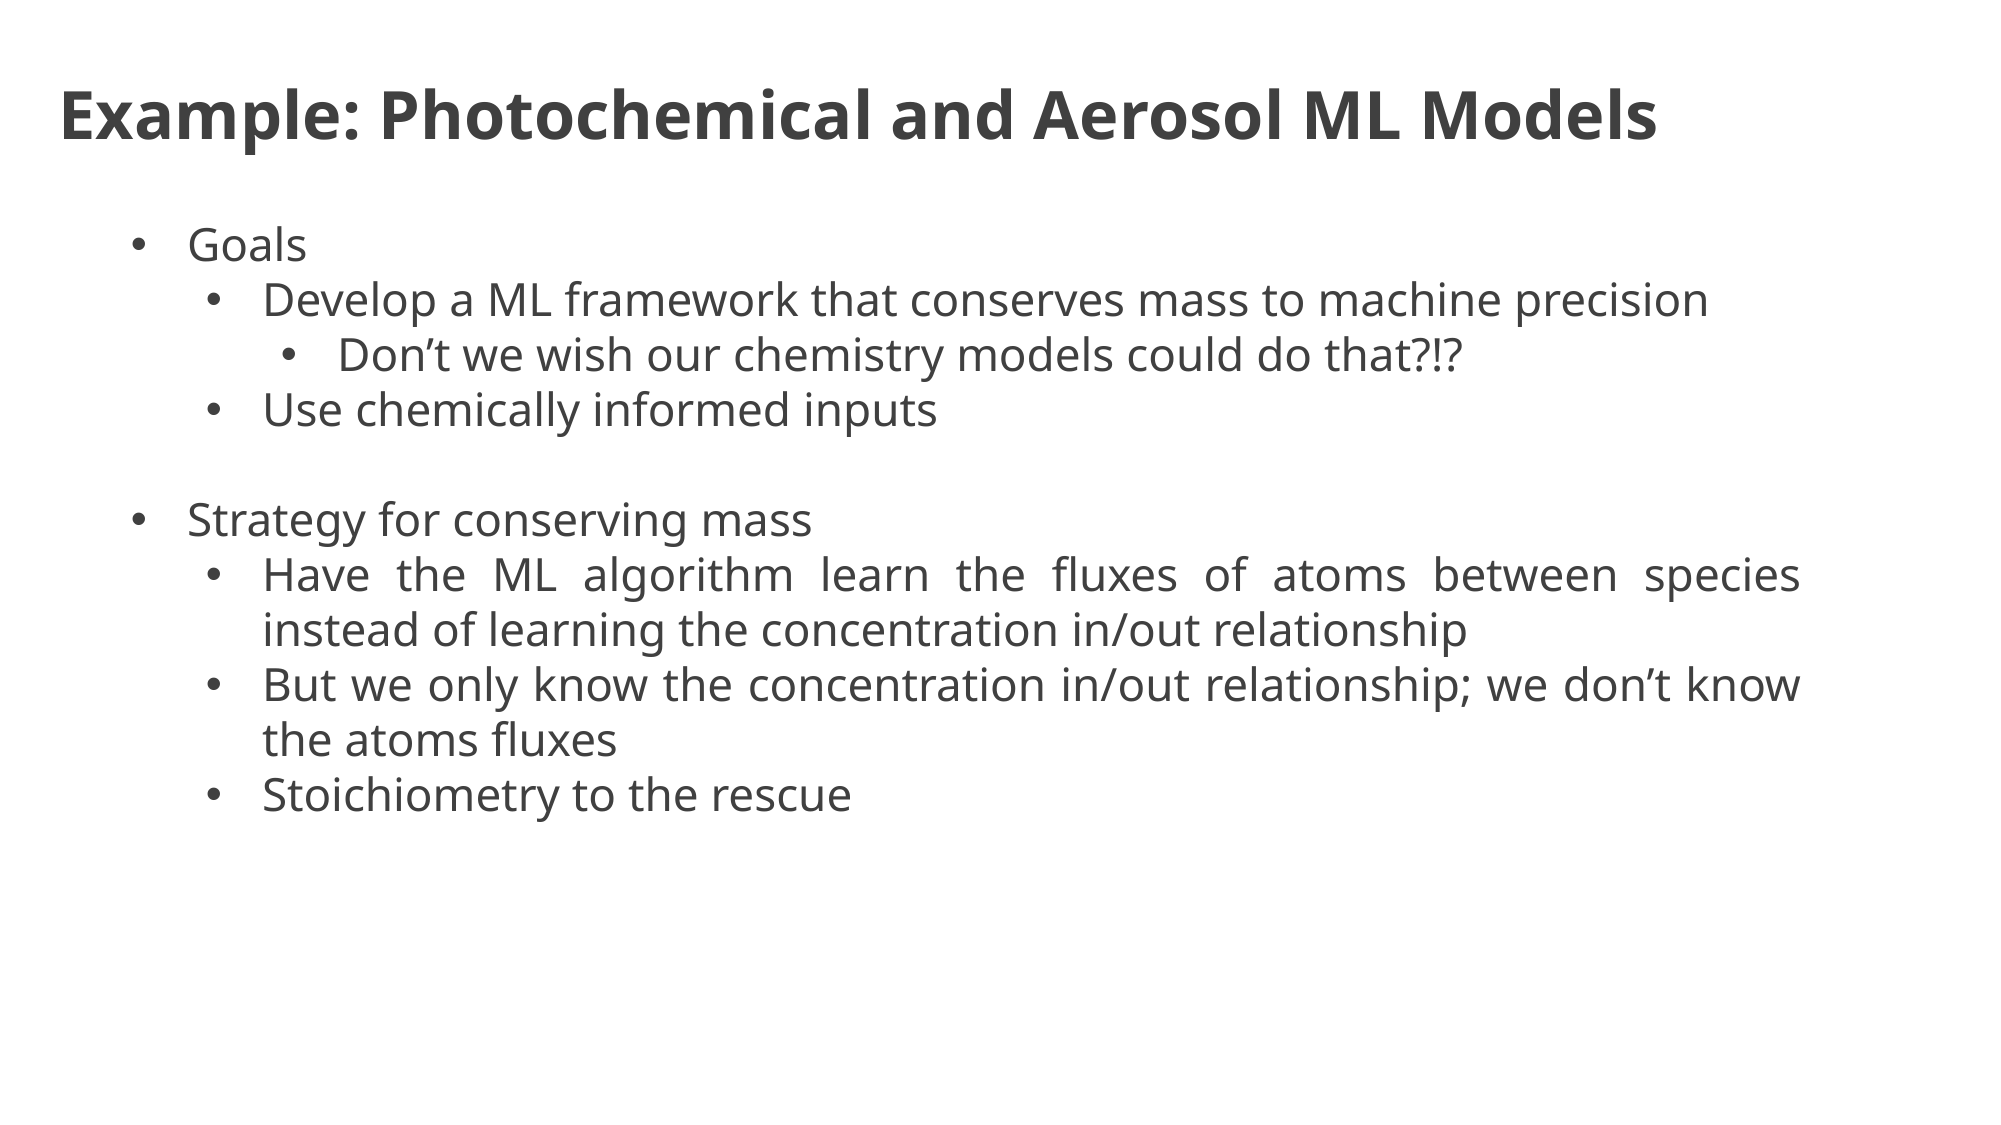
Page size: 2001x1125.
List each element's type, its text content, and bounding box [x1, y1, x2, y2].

text_box Example: Photochemical and Aerosol ML Models [43, 65, 1938, 160]
text_box Goals Develop a ML framework that conserves mass to machine precision Don’t we wish our chemistry models could do that?!? Use chemically informed inputs Strategy for conserving mass Have the ML algorithm learn the fluxes of atoms between species instead of learning the concentration in/out relationship But we only know the concentration in/out relationship; we don’t know the atoms fluxes Stoichiometry to the rescue [115, 208, 1817, 884]
